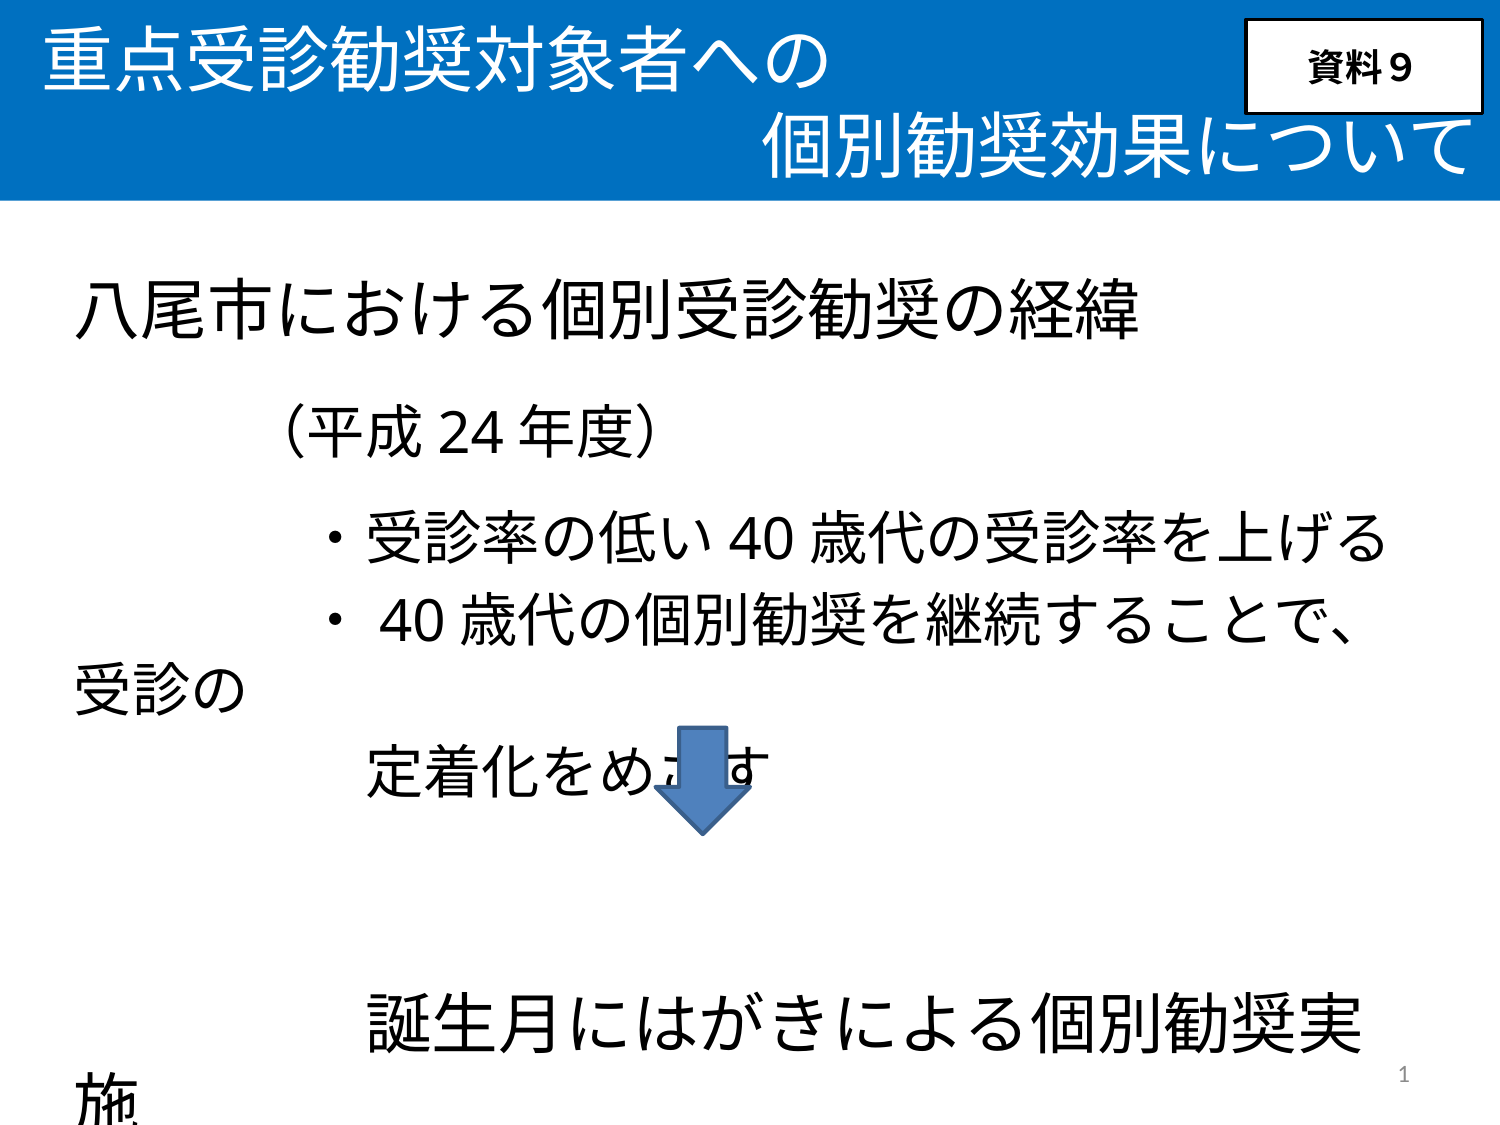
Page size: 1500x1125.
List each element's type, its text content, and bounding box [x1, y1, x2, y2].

text_box 資料９ [1246, 19, 1483, 114]
text_box [653, 725, 752, 837]
slide_number 1 [1074, 1042, 1425, 1103]
title 重点受診勧奨対象者への 個別勧奨効果について [0, 0, 1500, 201]
subtitle 八尾市における個別受診勧奨の経緯 （平成24年度） ・受診率の低い40歳代の受診率を上げる ・40歳代の個別勧奨を継続することで、受診の 定着化をめざす 誕生月にはがきによる個別勧奨実施 [58, 219, 1442, 1094]
